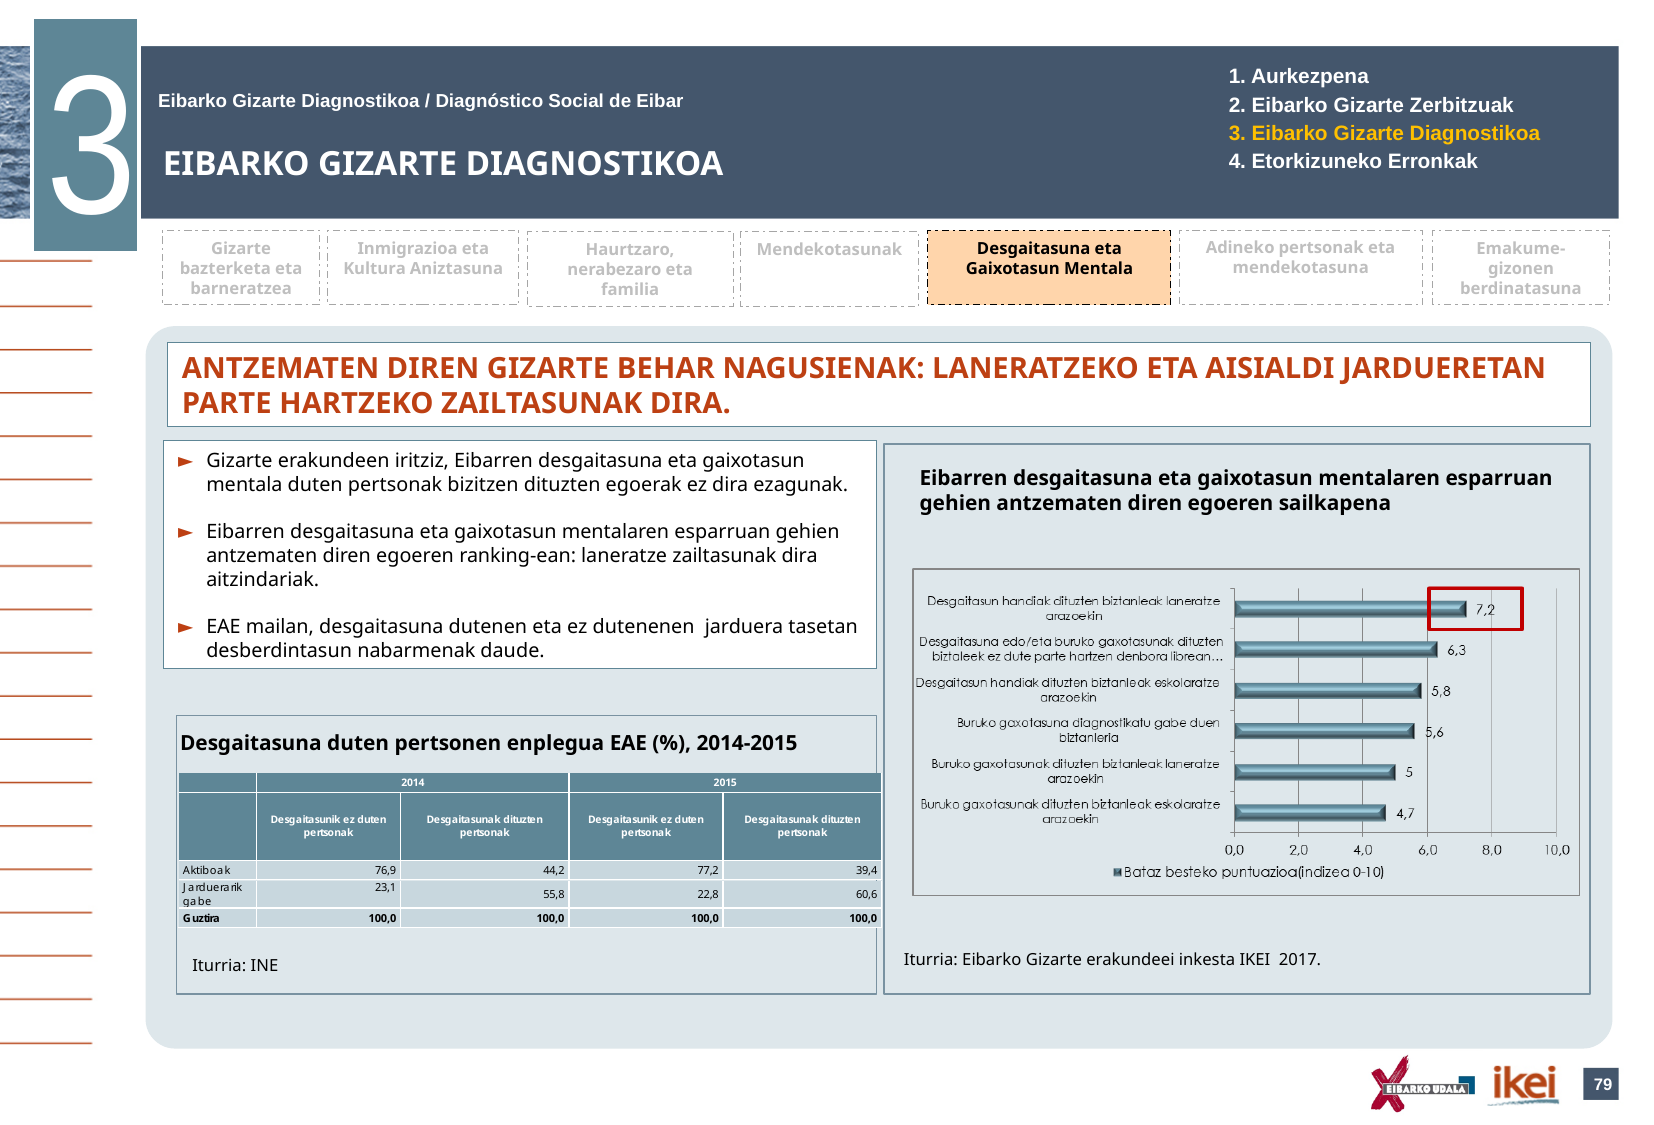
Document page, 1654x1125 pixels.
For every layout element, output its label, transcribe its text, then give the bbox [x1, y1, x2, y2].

text_box Emakume-gizonen berdinatasuna [1432, 230, 1610, 305]
text_box [884, 443, 1591, 995]
text_box ANTZEMATEN DIREN GIZARTE BEHAR NAGUSIENAK: LANERATZEKO ETA AISIALDI JARDUERETAN PARTE HARTZEKO ZAILTASUNAK DIRA. [167, 342, 1591, 427]
text_box Iturria: INE [177, 952, 884, 995]
text_box 1. Aurkezpena 2. Eibarko Gizarte Zerbitzuak 3. Eibarko Gizarte Diagnostikoa 4. Etorkizuneko Erronkak [1213, 55, 1591, 181]
text_box [143, 324, 1615, 1051]
text_box Haurtzaro, nerabezaro eta familia [527, 231, 734, 307]
slide_number 79 [1566, 1066, 1627, 1102]
text_box 3 [30, 14, 141, 255]
text_box Iturria: Eibarko Gizarte erakundeei inkesta IKEI 2017. [889, 941, 1557, 989]
text_box Inmigrazioa eta Kultura Aniztasuna [327, 230, 519, 305]
picture [0, 0, 1654, 1125]
text_box [176, 715, 877, 722]
text_box Eibarren desgaitasuna eta gaixotasun mentalaren esparruan gehien antzematen diren egoeren sailkapena [904, 456, 1591, 527]
text_box EIBARKO GIZARTE DIAGNOSTIKOA [139, 135, 1267, 190]
text_box Gizarte bazterketa eta barneratzea [162, 230, 320, 305]
text_box Adineko pertsonak eta mendekotasuna [1179, 230, 1423, 305]
text_box Mendekotasunak [740, 231, 919, 307]
text_box Gizarte erakundeen iritziz, Eibarren desgaitasuna eta gaixotasun mentala duten pertsonak bizitzen dituzten egoerak ez dira ezagunak. Eibarren desgaitasuna eta gaixotasun mentalaren esparruan gehien antzematen diren egoeren ranking-ean: laneratze zailtasunak dira aitzindariak. EAE mailan, desgaitasuna dutenen eta ez dutenenen jarduera tasetan desberdintasun nabarmenak daude. [163, 440, 877, 669]
text_box Desgaitasuna eta Gaixotasun Mentala [927, 230, 1171, 305]
text_box Desgaitasuna duten pertsonen enplegua EAE (%), 2014-2015 [165, 722, 884, 774]
